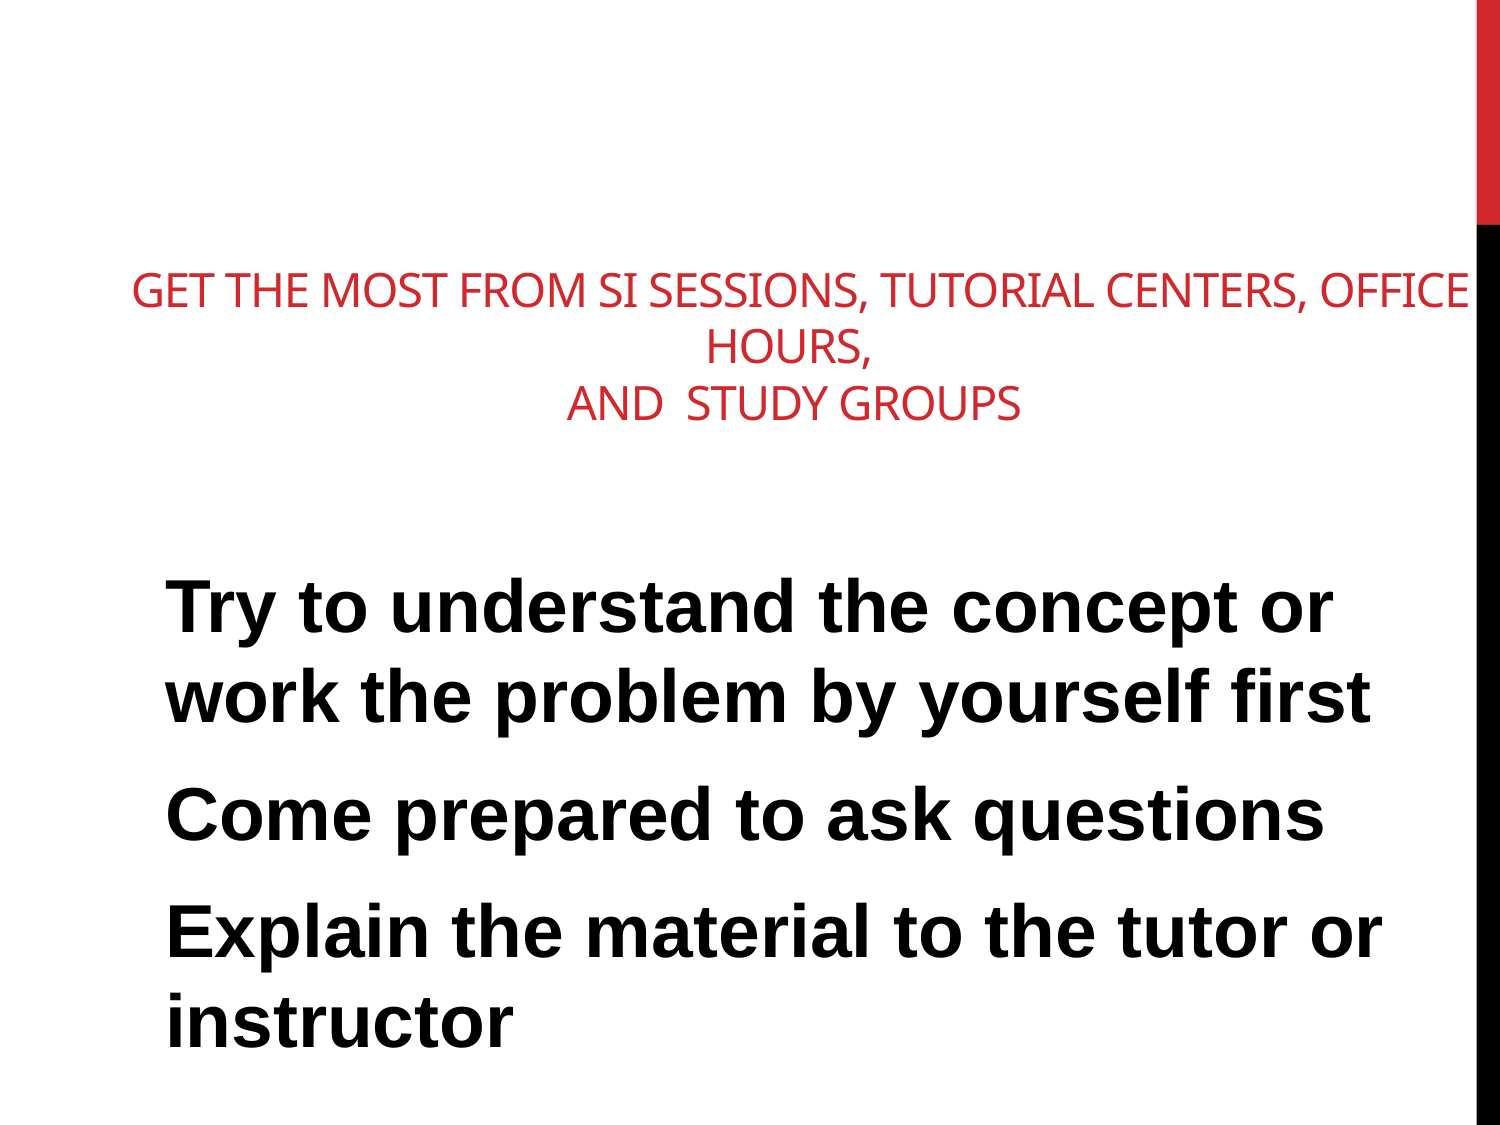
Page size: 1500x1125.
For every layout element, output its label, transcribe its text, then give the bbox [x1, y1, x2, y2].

title Get the Most from SI Sessions, Tutorial Centers, Office Hours, and Study Groups [99, 249, 1500, 438]
list Try to understand the concept or work the problem by yourself first Come prepared to ask questions Explain the material to the tutor or instructor [150, 549, 1425, 1088]
